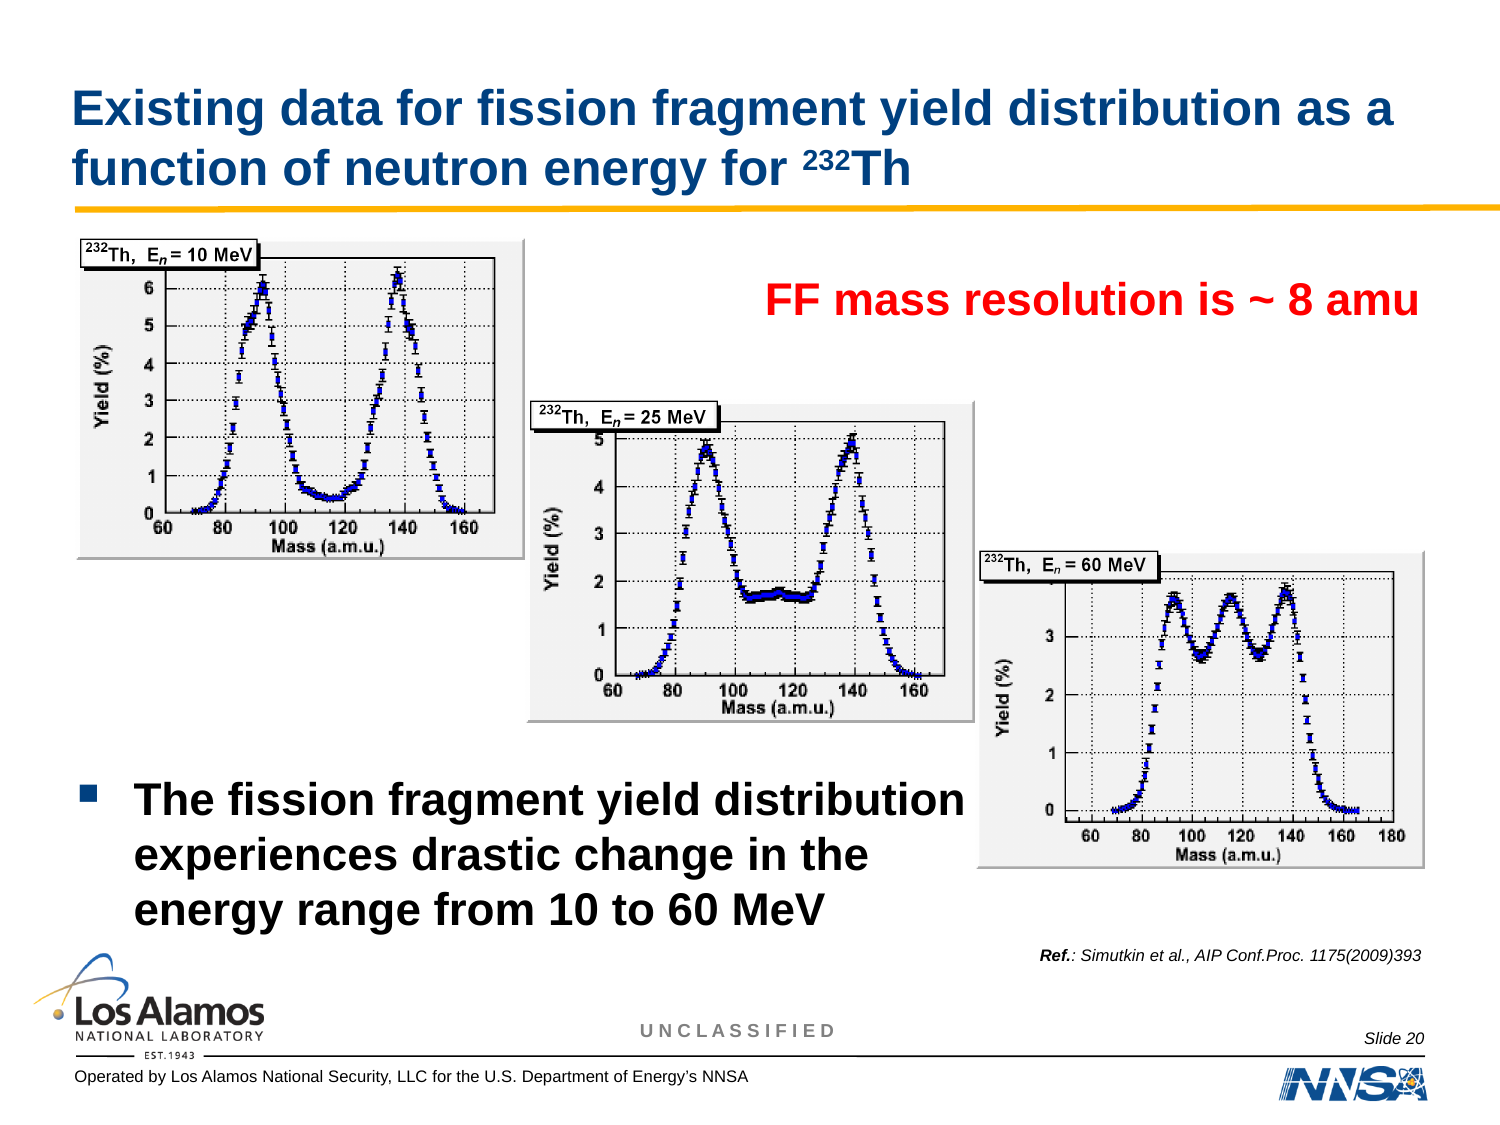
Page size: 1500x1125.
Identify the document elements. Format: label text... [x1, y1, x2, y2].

title Existing data for fission fragment yield distribution as a function of neutron energy for 232Th [56, 65, 1426, 204]
picture [31, 951, 266, 1060]
slide_number Slide 20 [1112, 1019, 1440, 1077]
picture [74, 237, 1426, 869]
picture [1277, 1077, 1429, 1102]
text_box FF mass resolution is ~ 8 amu [749, 262, 1438, 350]
text_box The fission fragment yield distribution experiences drastic change in the energy range from 10 to 60 MeV [62, 762, 988, 963]
text_box Ref.: Simutkin et al., AIP Conf.Proc. 1175(2009)393 [1024, 937, 1475, 975]
